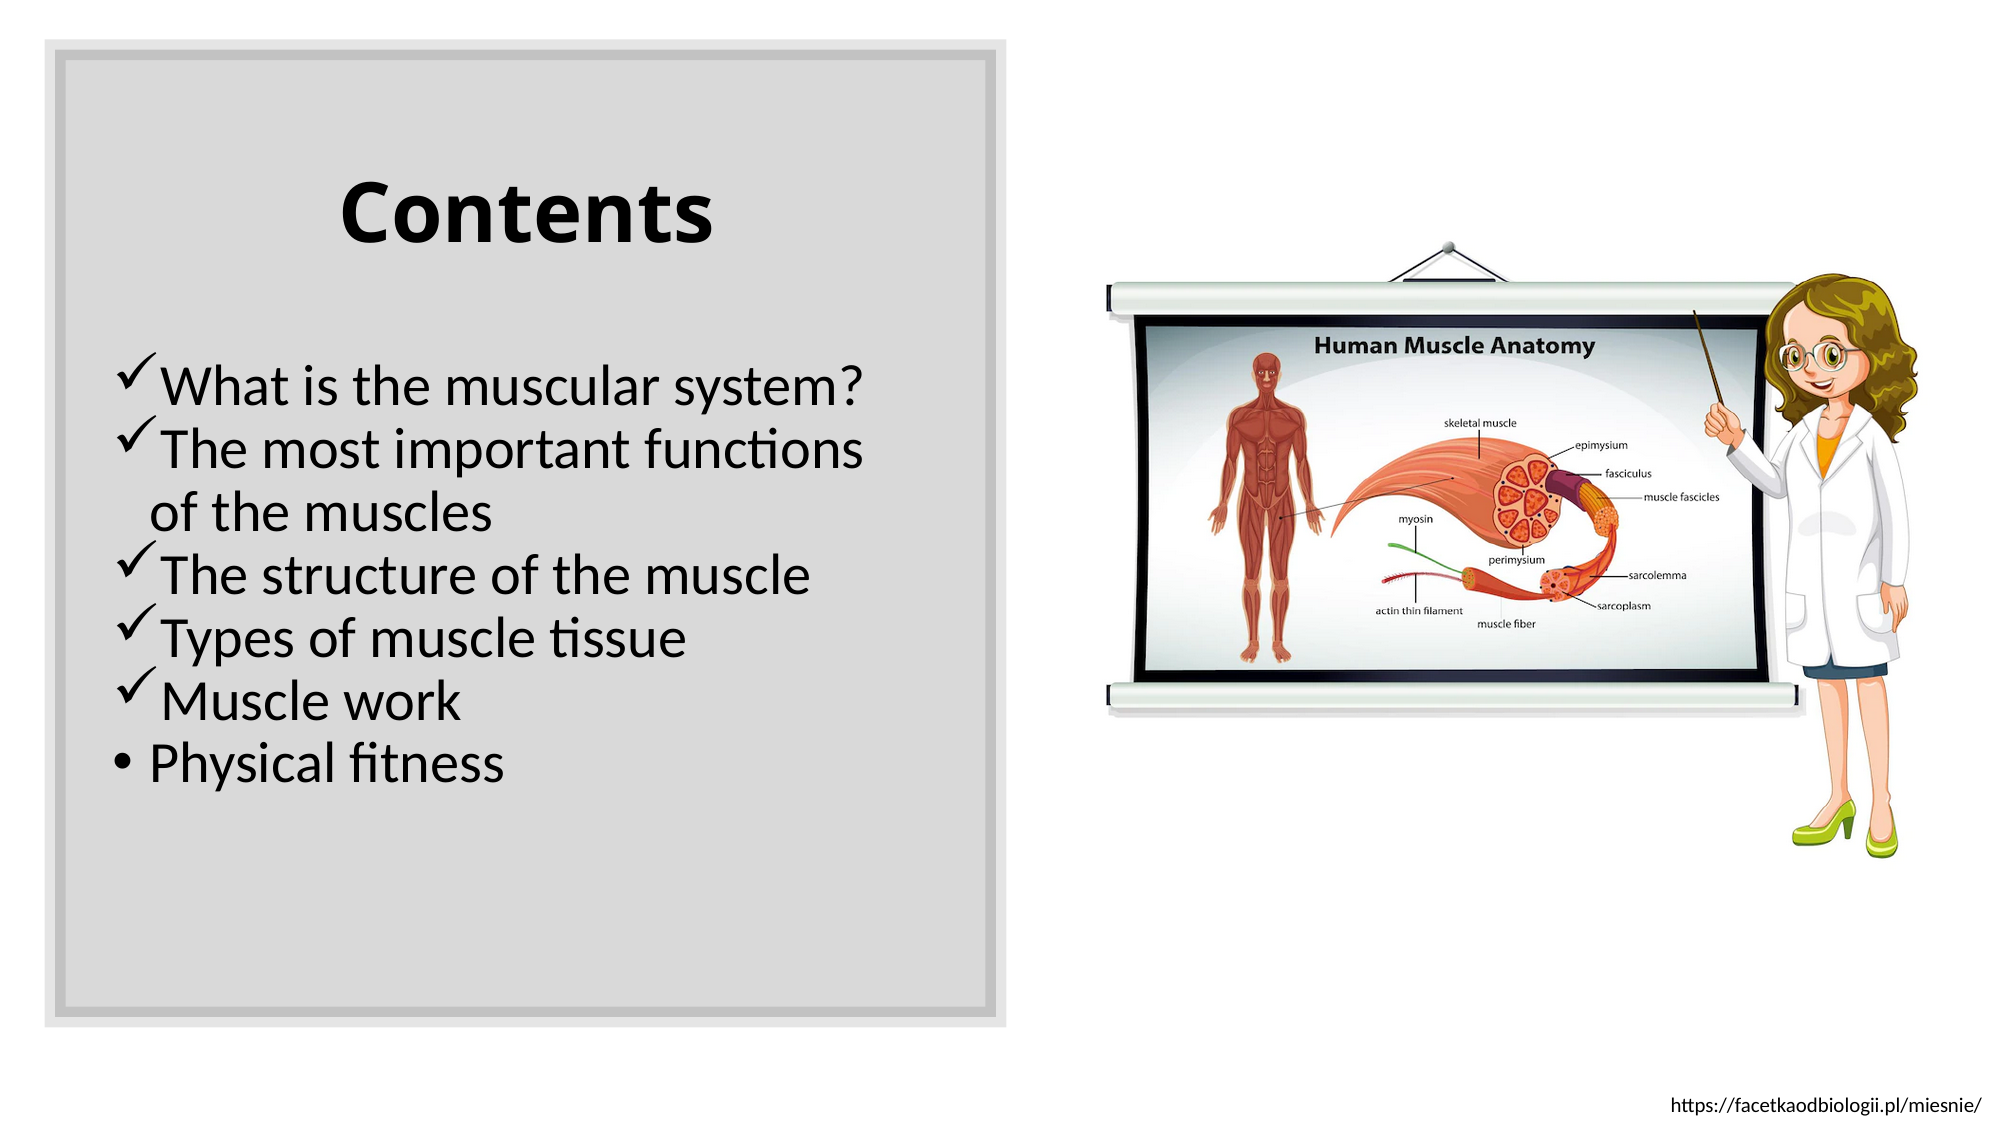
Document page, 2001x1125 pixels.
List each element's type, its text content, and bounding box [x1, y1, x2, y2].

text_box [54, 49, 997, 1018]
picture [1099, 216, 1931, 870]
list What is the muscular system? The most important functions of the muscles The structure of the muscle Types of muscle tissue Muscle work Physical fitness [97, 348, 957, 967]
text_box https://facetkaodbiologii.pl/miesnie/ [1655, 1084, 1998, 1125]
title Contents [97, 105, 957, 326]
